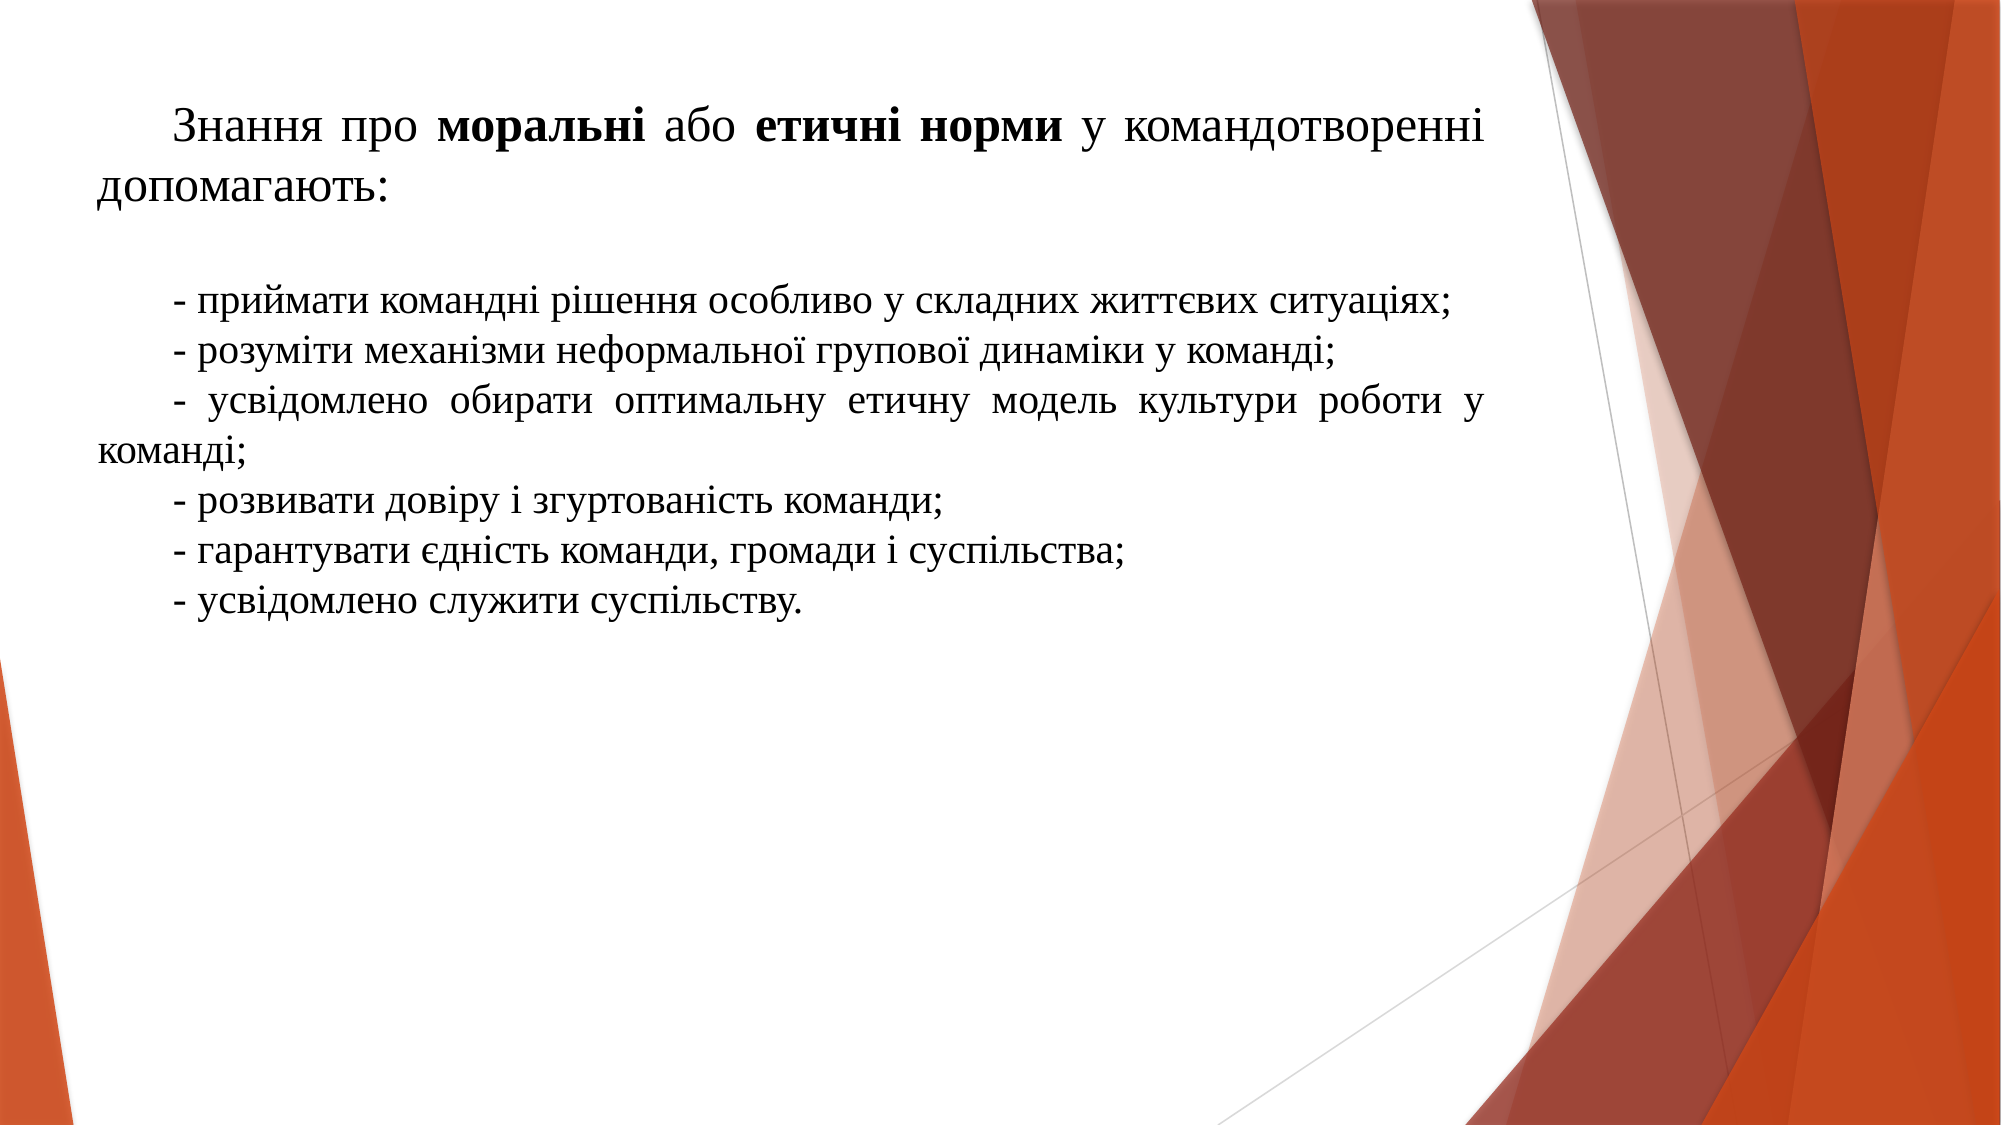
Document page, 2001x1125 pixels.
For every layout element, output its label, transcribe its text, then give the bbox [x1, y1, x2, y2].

text_box Знання про моральні або етичні норми у командотворенні допомагають: - приймати командні рішення особливо у складних життєвих ситуаціях; - розуміти механізми неформальної групової динаміки у команді; - усвідомлено обирати оптимальну етичну модель культури роботи у команді; - розвивати довіру і згуртованість команди; - гарантувати єдність команди, громади і суспільства; - усвідомлено служити суспільству. [83, 84, 1500, 630]
